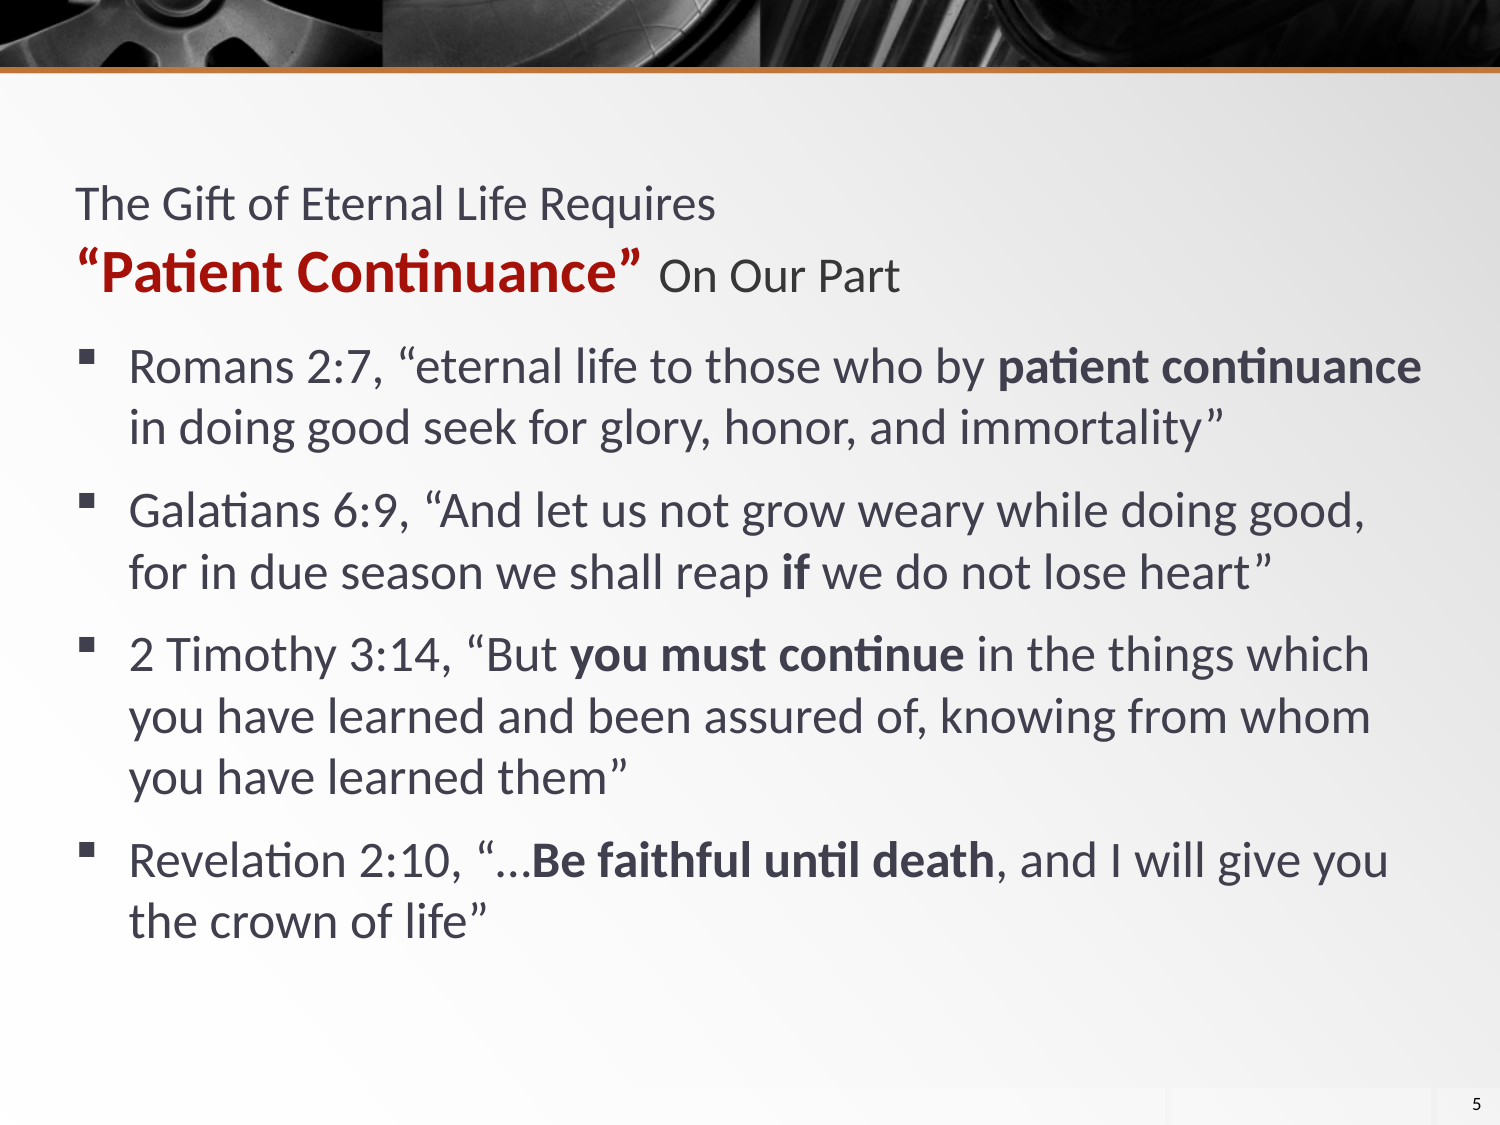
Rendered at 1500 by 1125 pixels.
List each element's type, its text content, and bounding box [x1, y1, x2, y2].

slide_number 5 [1434, 1084, 1497, 1122]
picture [0, 0, 1500, 67]
list Romans 2:7, “eternal life to those who by patient continuance in doing good seek for glory, honor, and immortality” Galatians 6:9, “And let us not grow weary while doing good, for in due season we shall reap if we do not lose heart” 2 Timothy 3:14, “But you must continue in the things which you have learned and been assured of, knowing from whom you have learned them” Revelation 2:10, “…Be faithful until death, and I will give you the crown of life” [75, 324, 1425, 1005]
title The Gift of Eternal Life Requires “Patient Continuance” On Our Part [75, 162, 1425, 313]
